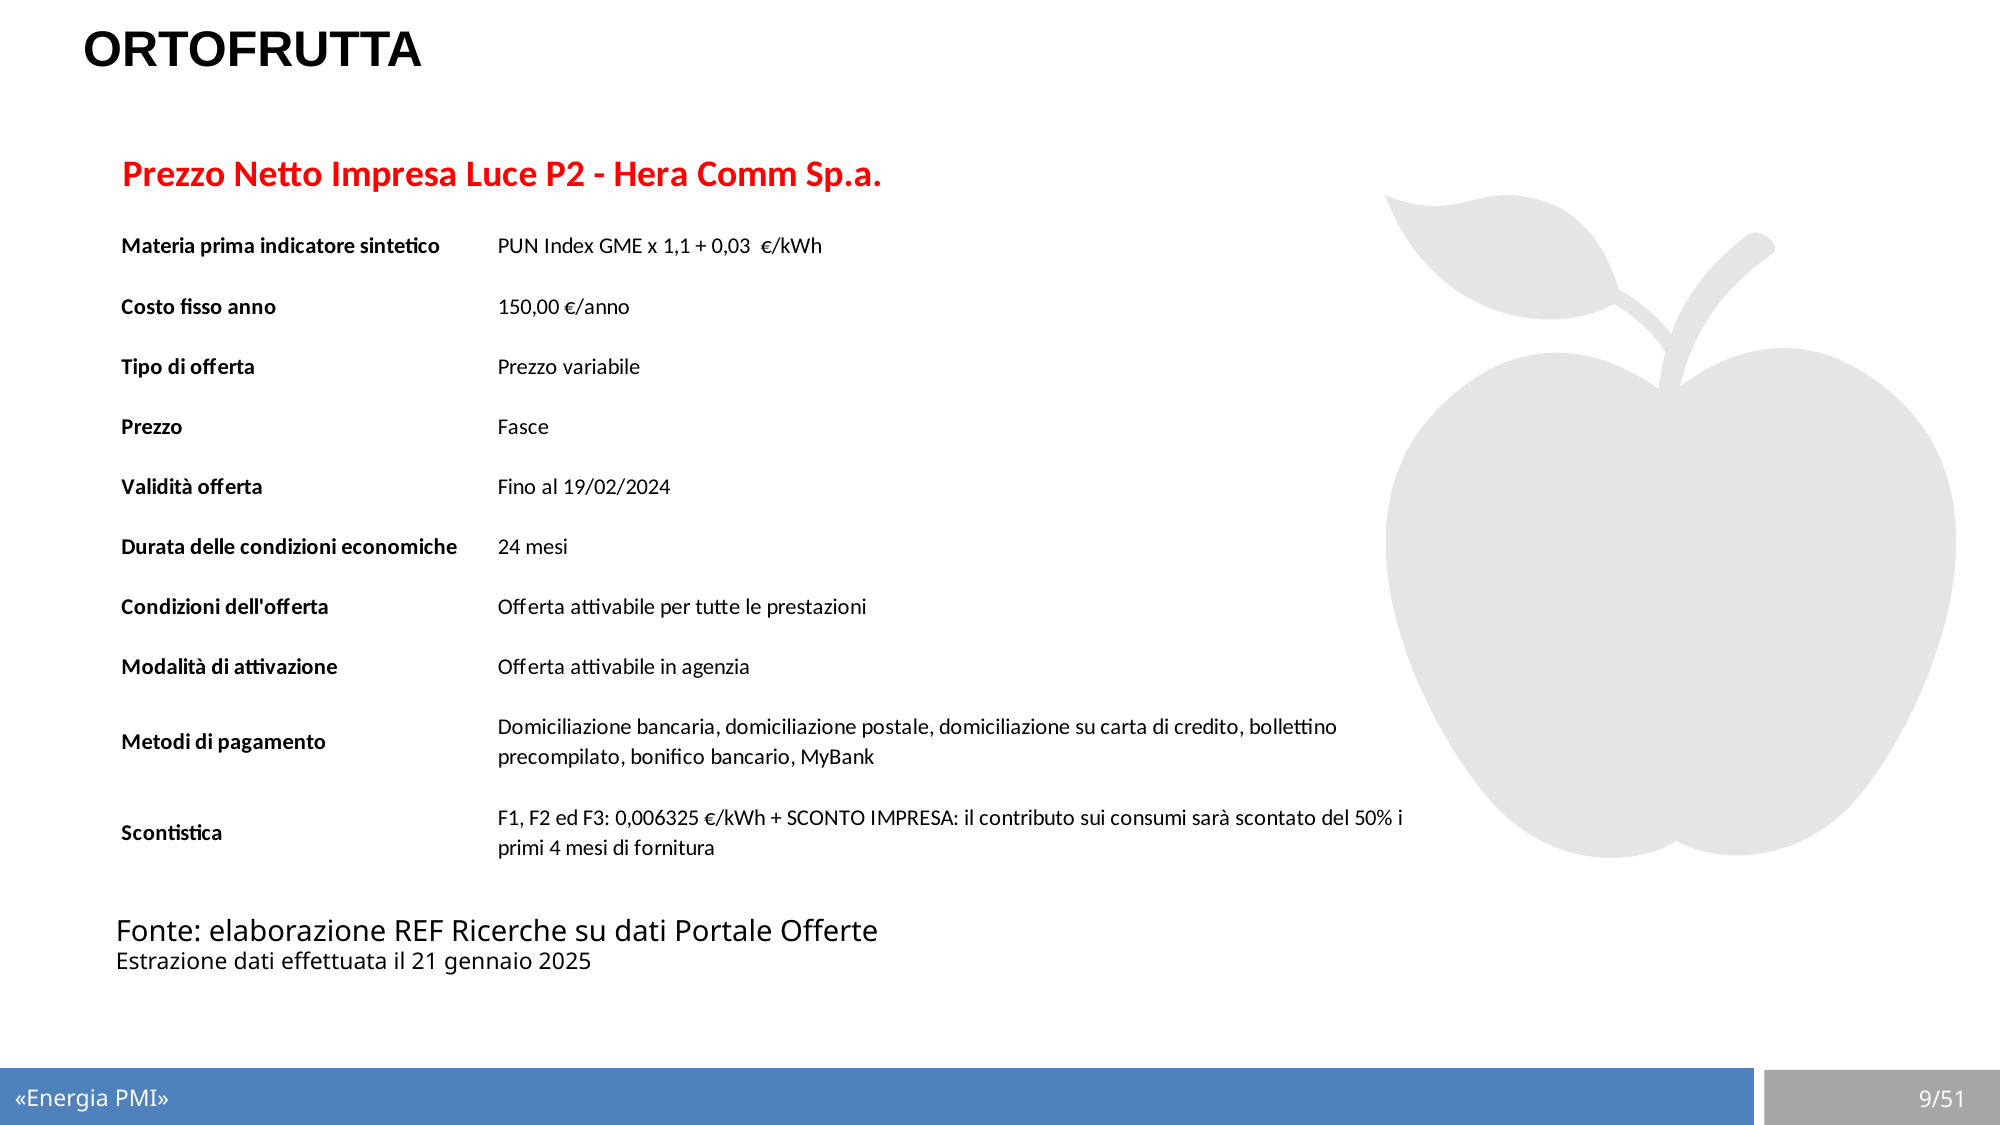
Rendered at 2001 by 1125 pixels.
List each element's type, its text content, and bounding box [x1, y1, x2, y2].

text_box [1417, 195, 1957, 859]
picture [116, 155, 1417, 867]
text_box ORTOFRUTTA [68, 0, 1957, 101]
text_box Fonte: elaborazione REF Ricerche su dati Portale Offerte Estrazione dati effettuata il 21 gennaio 2025 [101, 904, 894, 982]
